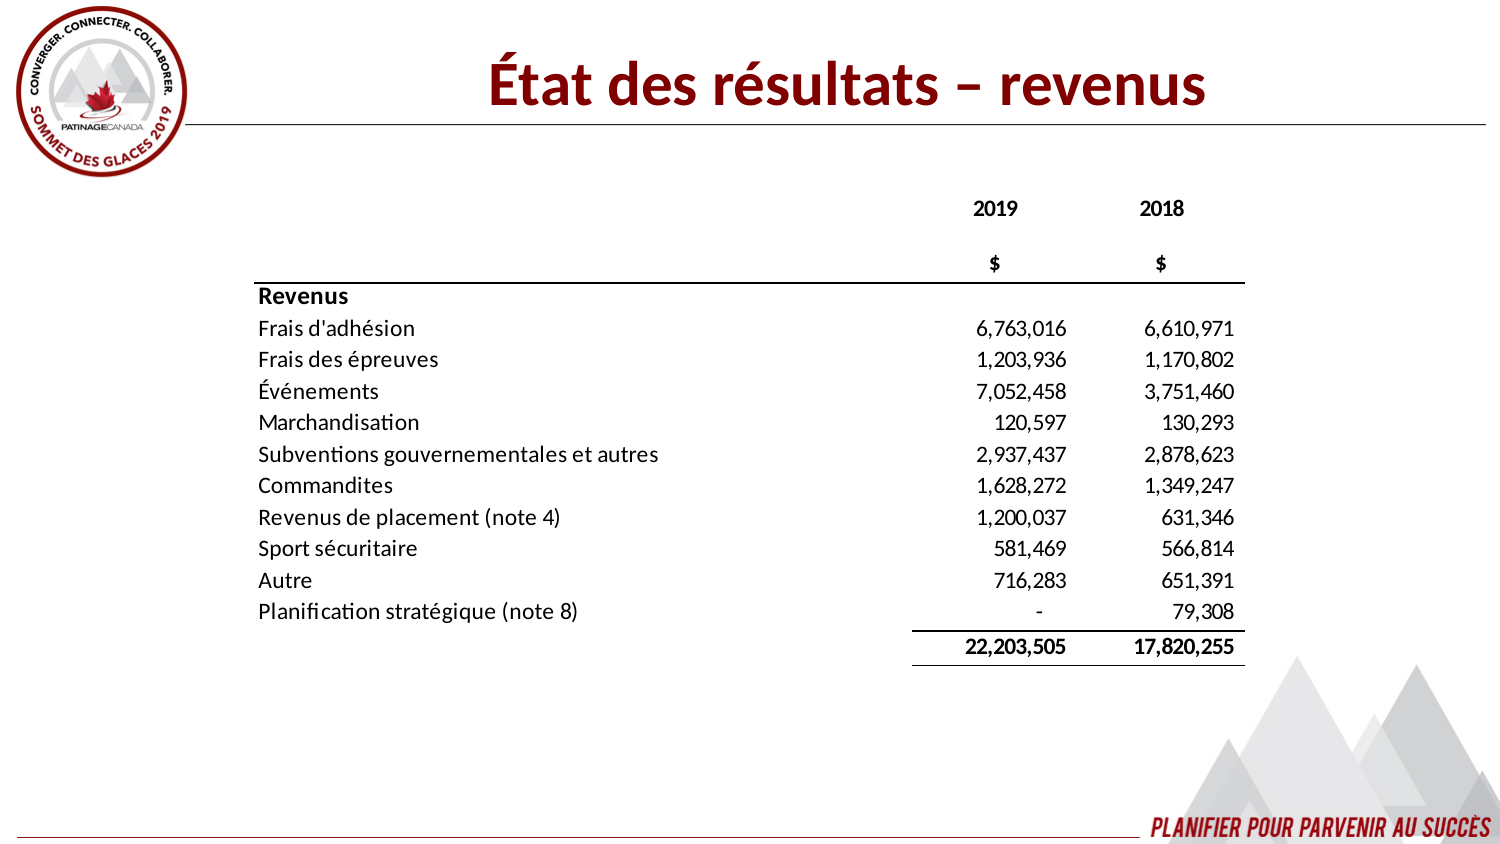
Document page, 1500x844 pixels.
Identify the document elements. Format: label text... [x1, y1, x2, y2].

text_box État des résultats – revenus [225, 35, 1486, 126]
picture [0, 0, 1500, 844]
